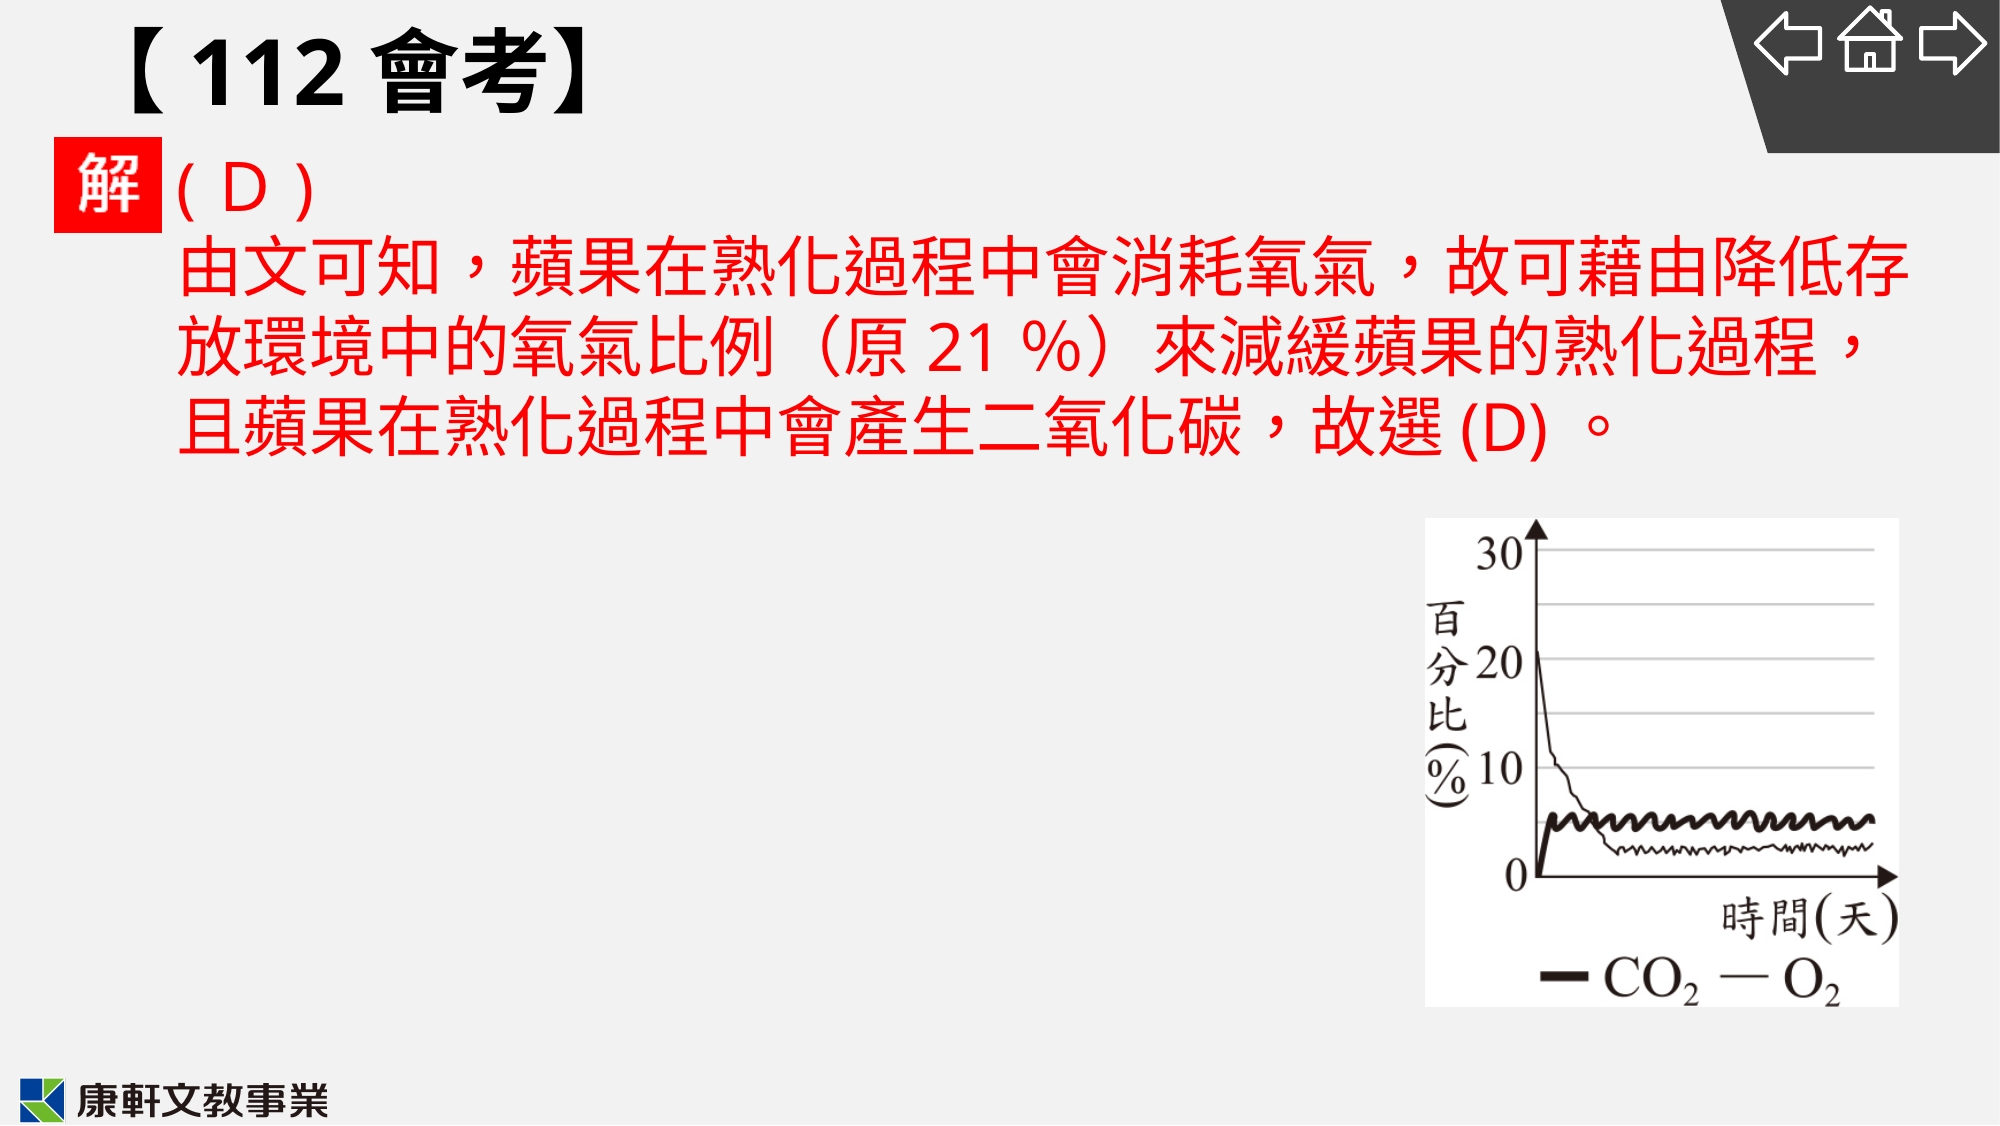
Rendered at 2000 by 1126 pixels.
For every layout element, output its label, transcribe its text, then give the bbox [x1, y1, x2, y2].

list (Ｄ) 由文可知，蘋果在熟化過程中會消耗氧氣，故可藉由降低存放環境中的氧氣比例（原21％）來減緩蘋果的熟化過程，且蘋果在熟化過程中會產生二氧化碳，故選(D)。 [161, 137, 1945, 492]
picture [1424, 517, 1900, 1007]
picture [54, 137, 162, 233]
picture [0, 1070, 351, 1126]
title 【112會考】 [54, 0, 1685, 137]
